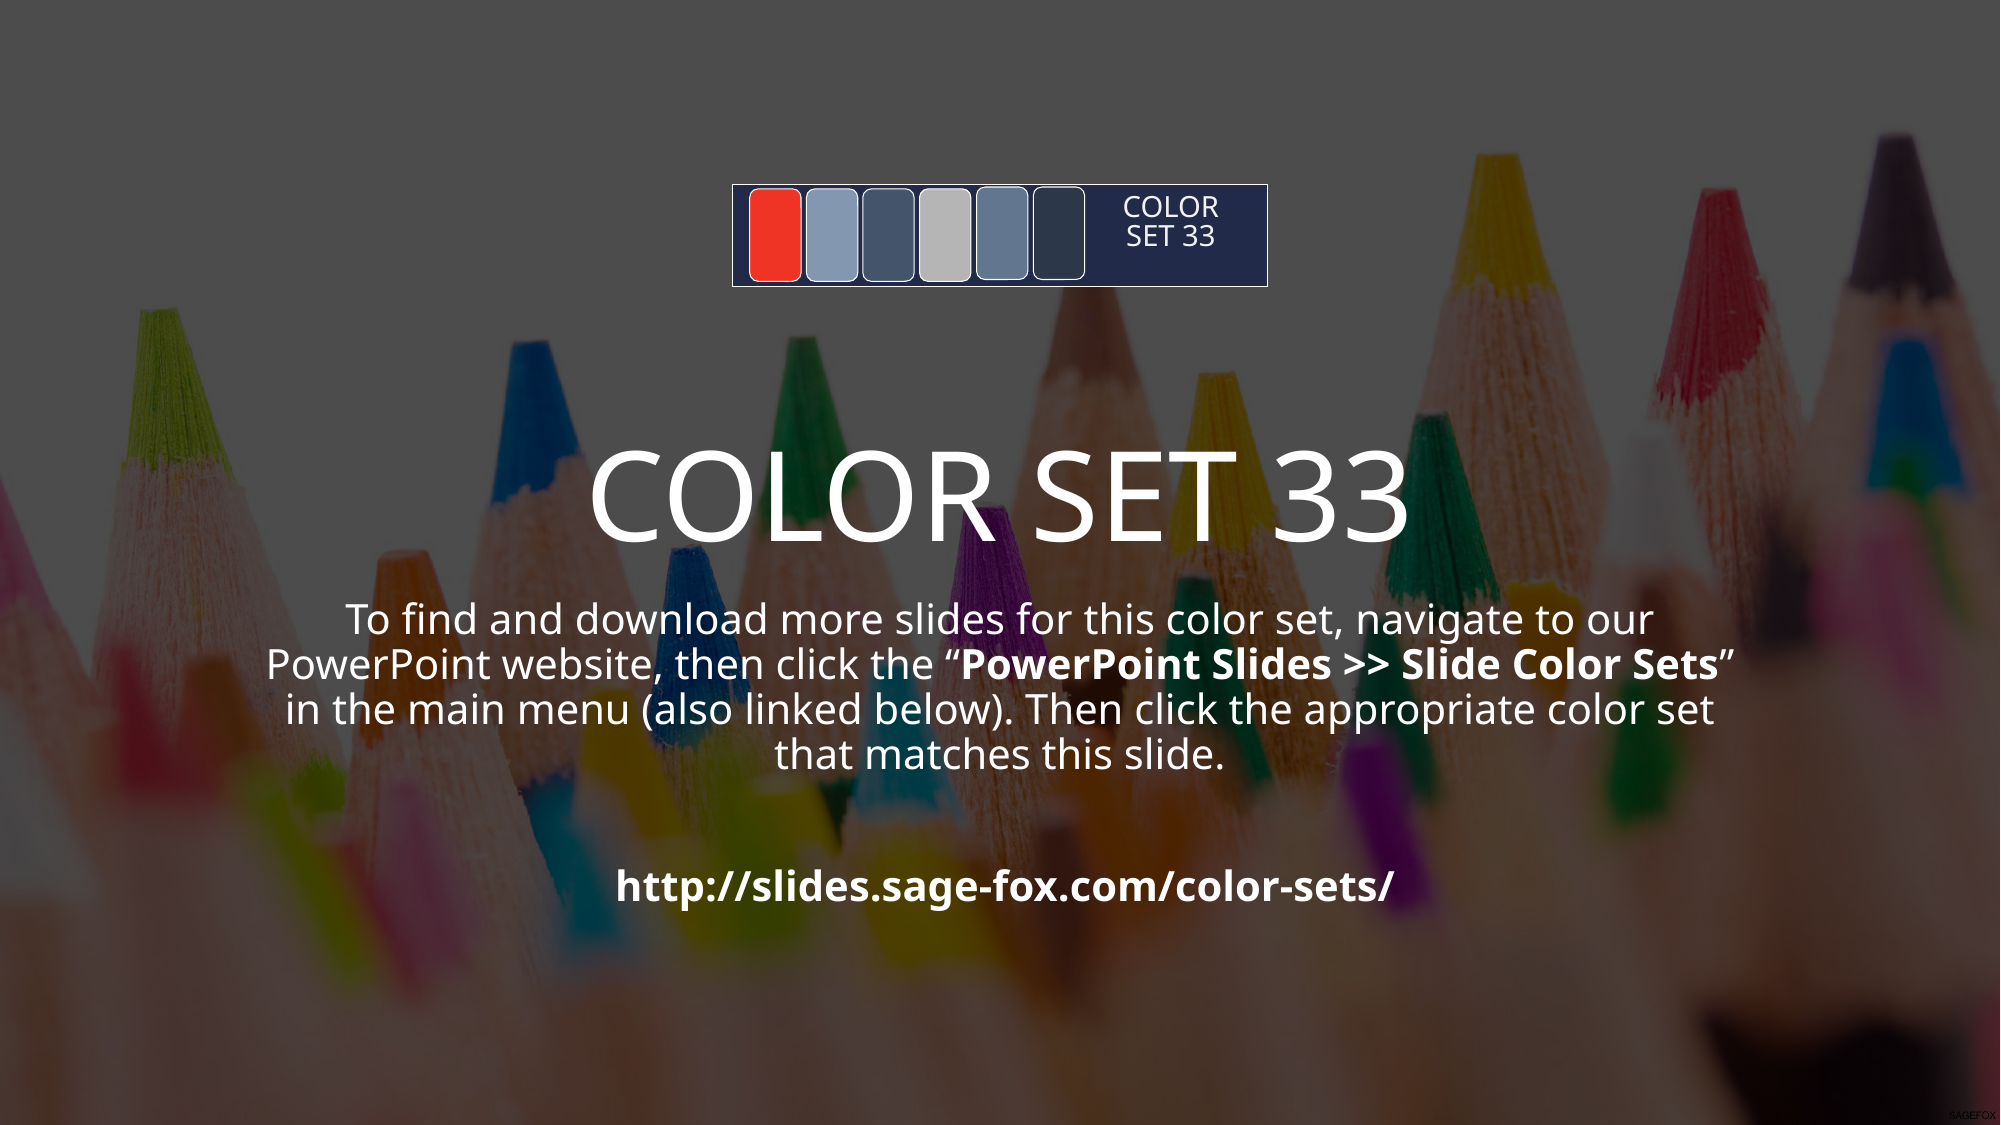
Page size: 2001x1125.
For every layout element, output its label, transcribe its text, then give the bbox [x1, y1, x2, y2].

title COLOR SET 33 [249, 184, 1750, 576]
subtitle To find and download more slides for this color set, navigate to our PowerPoint website, then click the “PowerPoint Slides >> Slide Color Sets” in the main menu (also linked below). Then click the appropriate color set that matches this slide. http://slides.sage-fox.com/color-sets/ [249, 590, 1750, 863]
picture [0, 0, 2001, 1125]
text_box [732, 184, 1268, 290]
